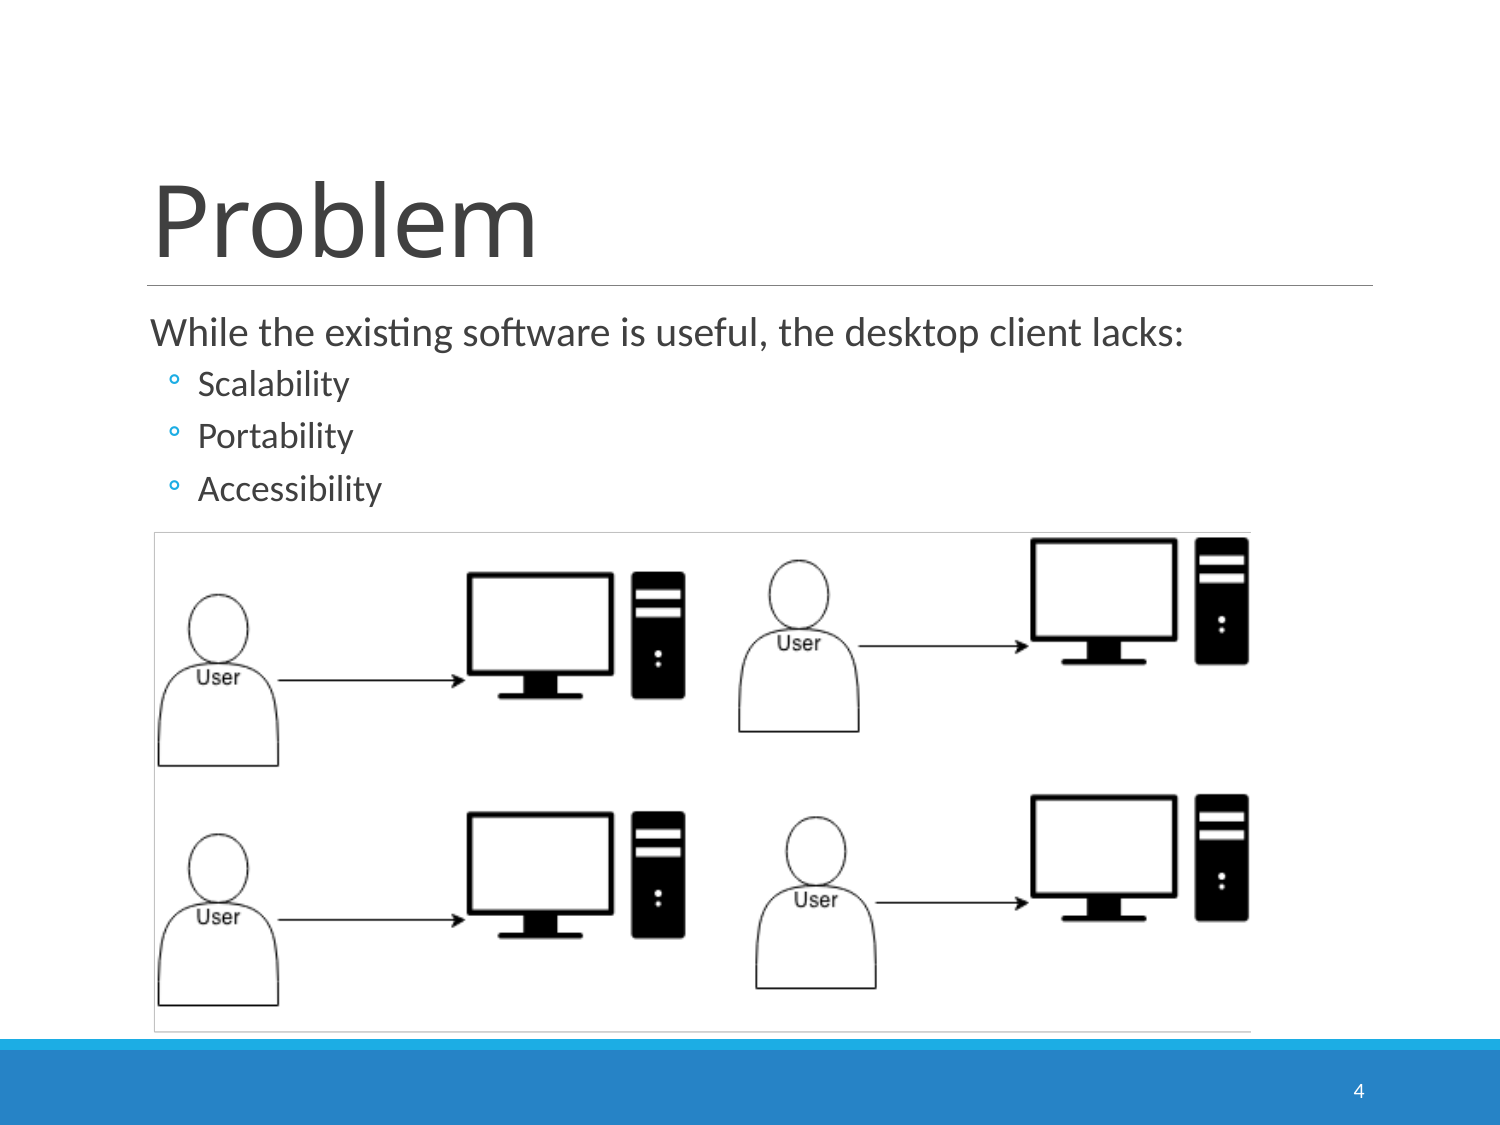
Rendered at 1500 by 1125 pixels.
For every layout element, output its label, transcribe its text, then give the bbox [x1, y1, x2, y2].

picture [140, 519, 1251, 1047]
title Problem [135, 47, 1373, 285]
list While the existing software is useful, the desktop client lacks: Scalability Portability Accessibility [135, 302, 1373, 963]
slide_number 4 [1218, 1059, 1380, 1120]
